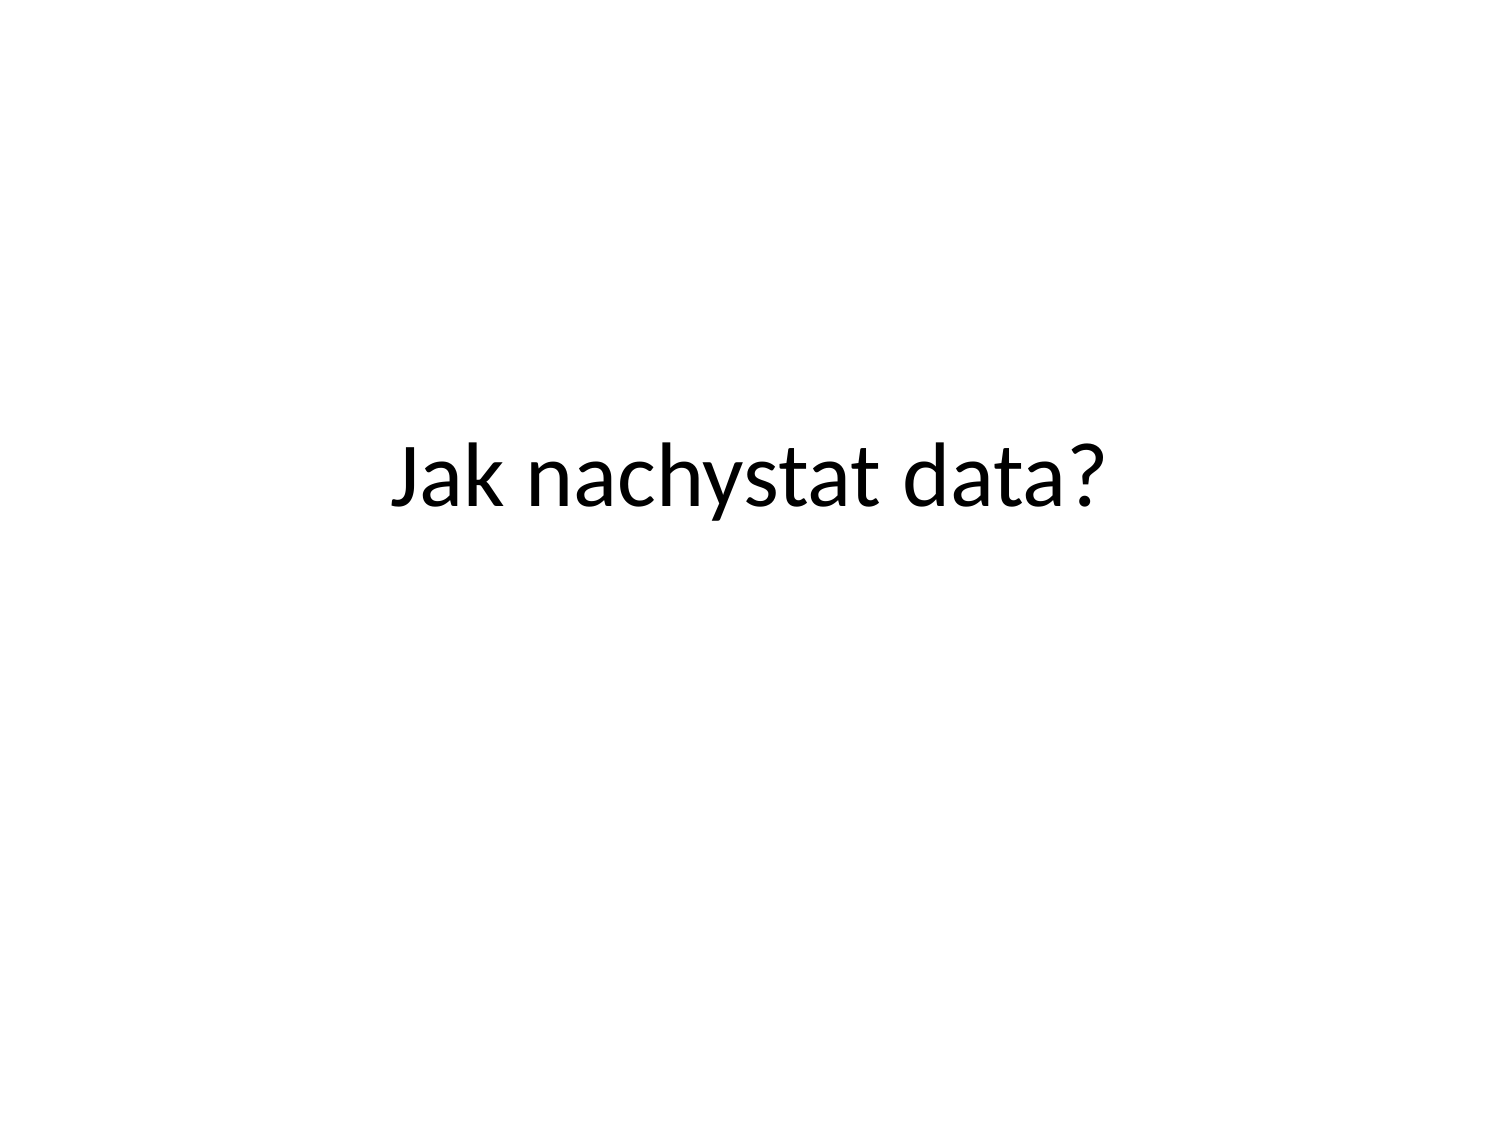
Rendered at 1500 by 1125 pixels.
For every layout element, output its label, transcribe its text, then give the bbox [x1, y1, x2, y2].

title Jak nachystat data? [112, 349, 1388, 591]
